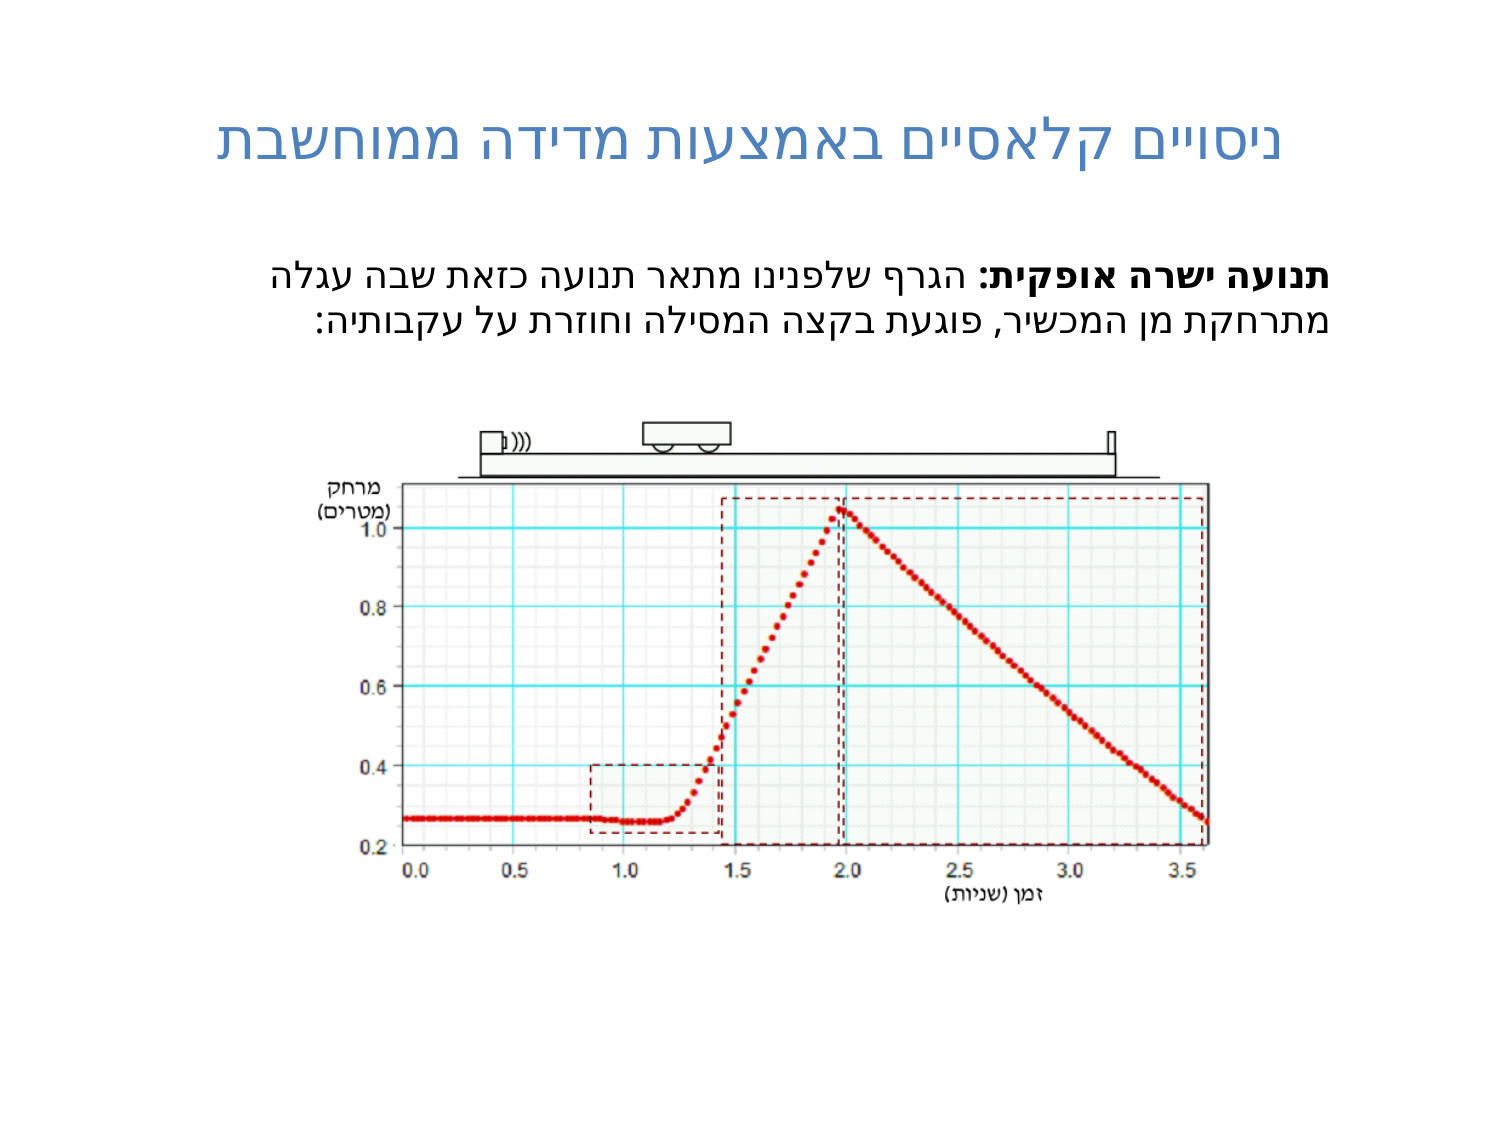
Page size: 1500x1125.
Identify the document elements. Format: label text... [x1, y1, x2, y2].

picture [265, 408, 1223, 909]
text_box תנועה ישרה אופקית: הגרף שלפנינו מתאר תנועה כזאת שבה עגלה מתרחקת מן המכשיר, פוגעת בקצה המסילה וחוזרת על עקבותיה: [100, 243, 1347, 349]
title ניסויים קלאסיים באמצעות מדידה ממוחשבת [76, 66, 1427, 206]
